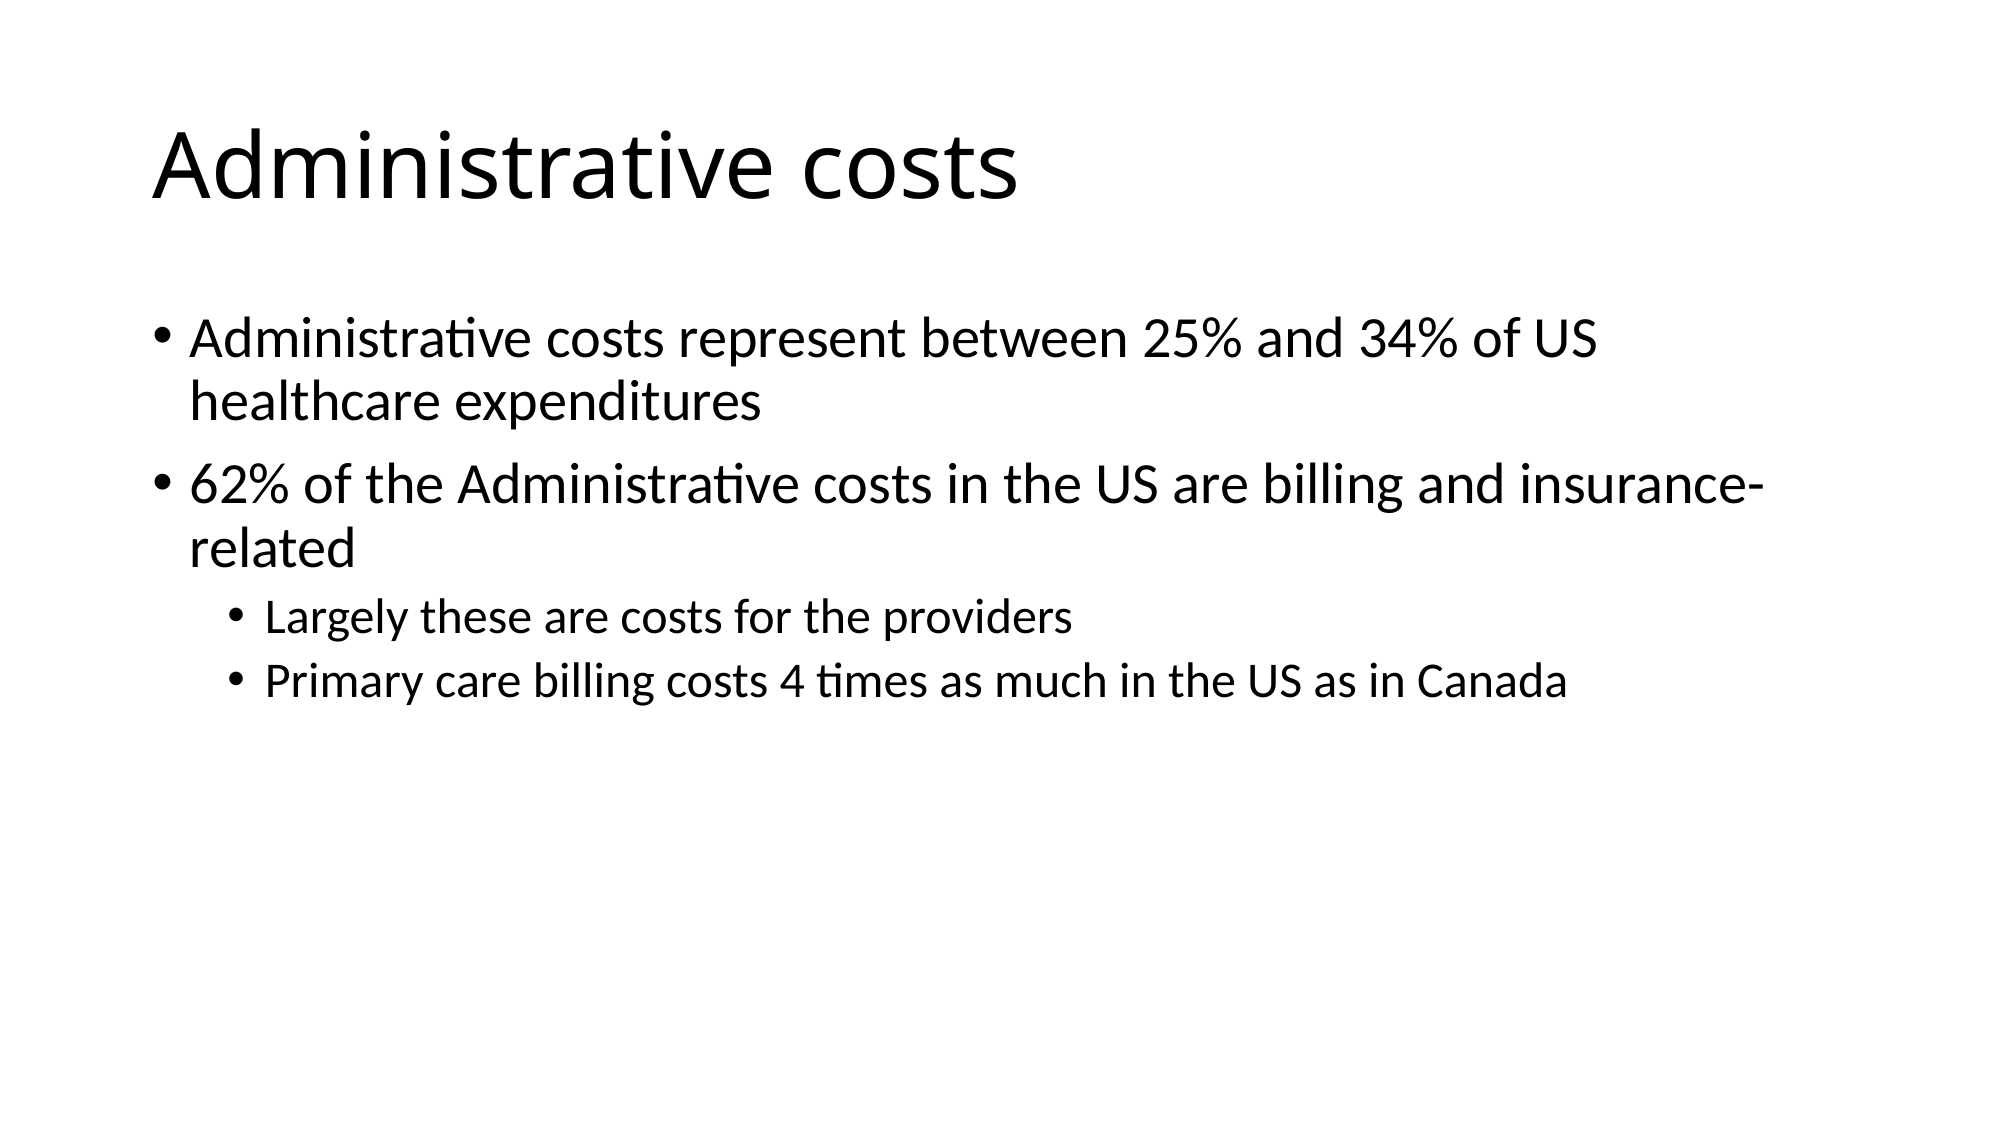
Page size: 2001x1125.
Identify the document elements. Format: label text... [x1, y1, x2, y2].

title Administrative costs [137, 59, 1863, 278]
list Administrative costs represent between 25% and 34% of US healthcare expenditures 62% of the Administrative costs in the US are billing and insurance-related Largely these are costs for the providers Primary care billing costs 4 times as much in the US as in Canada [137, 299, 1863, 1014]
